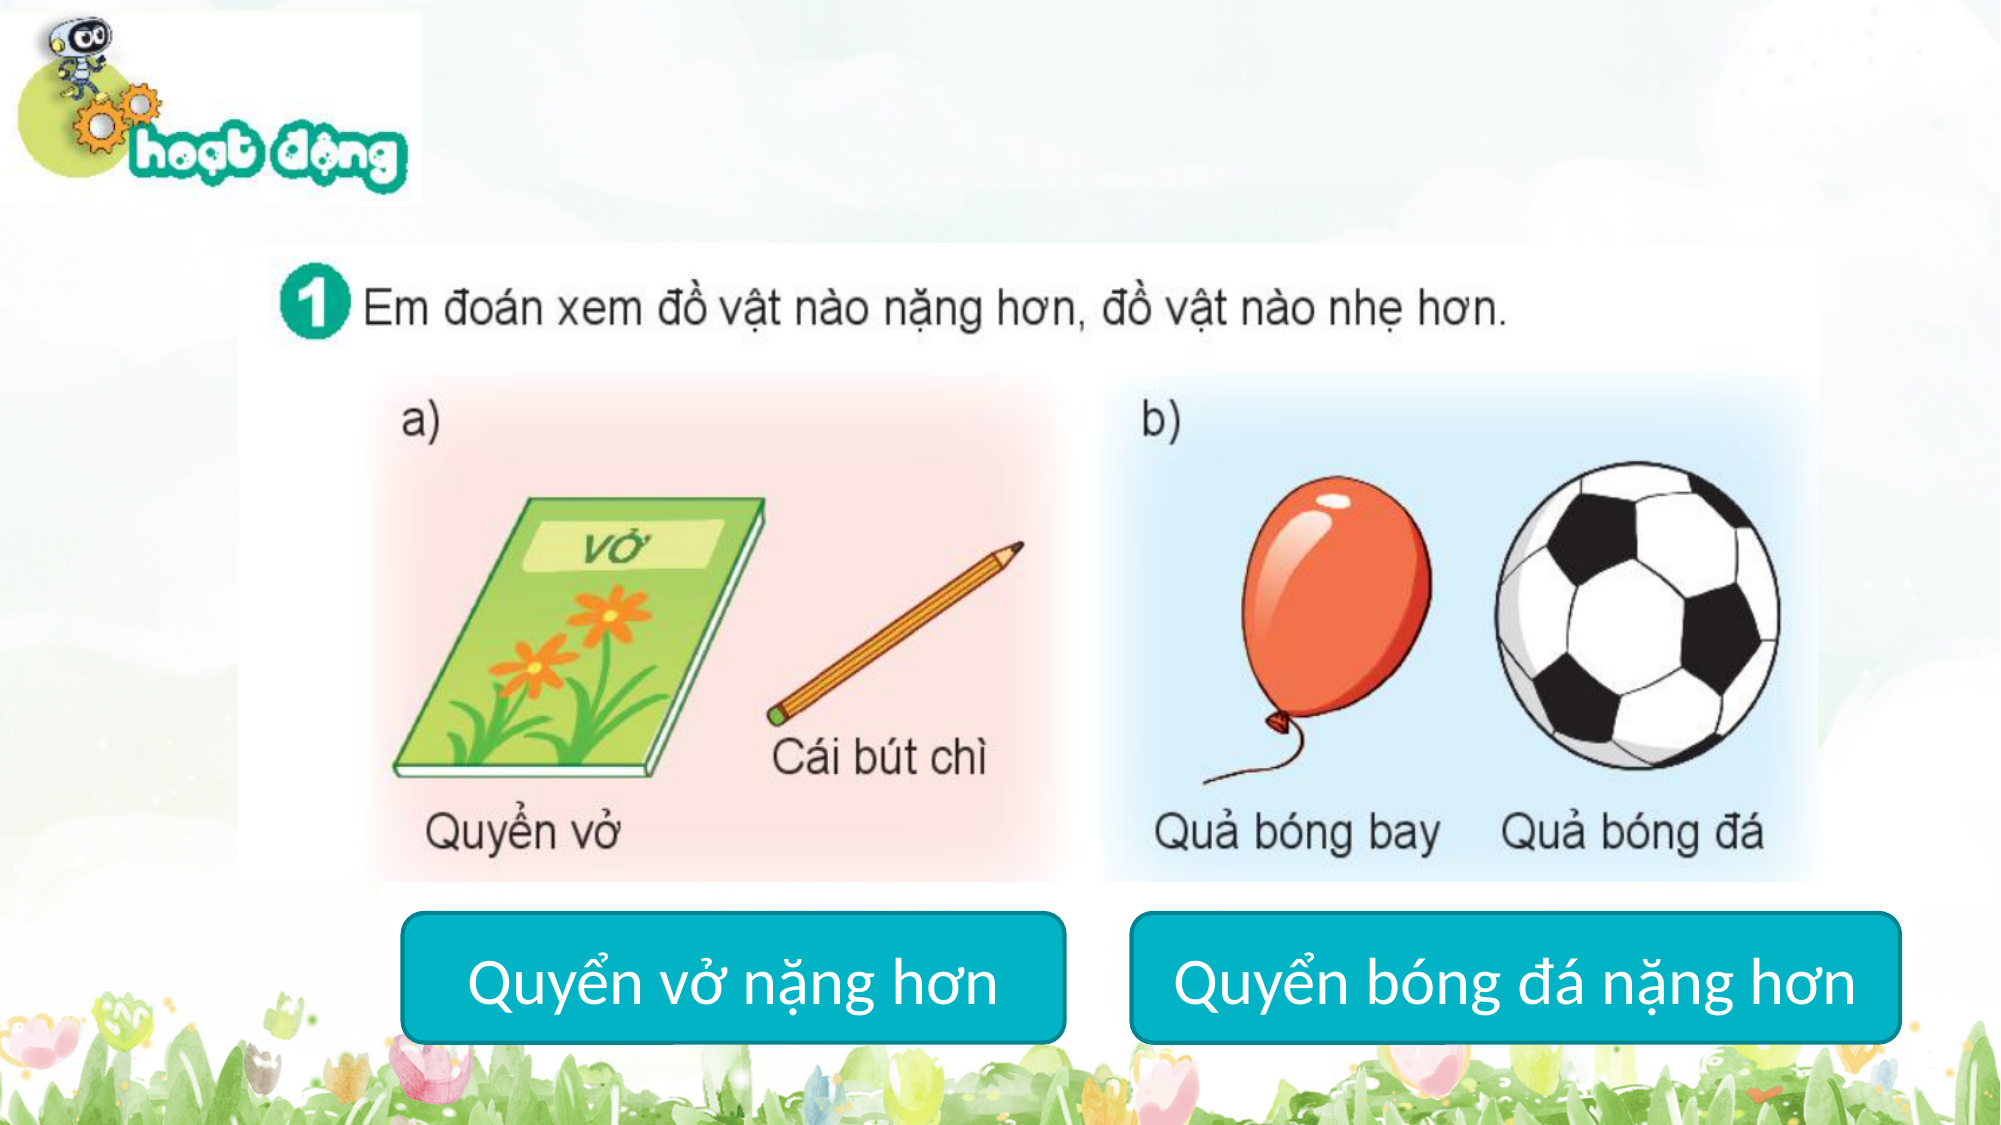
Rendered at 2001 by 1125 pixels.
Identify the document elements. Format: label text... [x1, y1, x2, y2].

text_box Quyển vở nặng hơn [400, 910, 1067, 1045]
text_box Quyển bóng đá nặng hơn [1129, 910, 1903, 1045]
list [0, 10, 422, 205]
slide_number [1433, 1042, 1900, 1103]
picture [0, 0, 2001, 1125]
